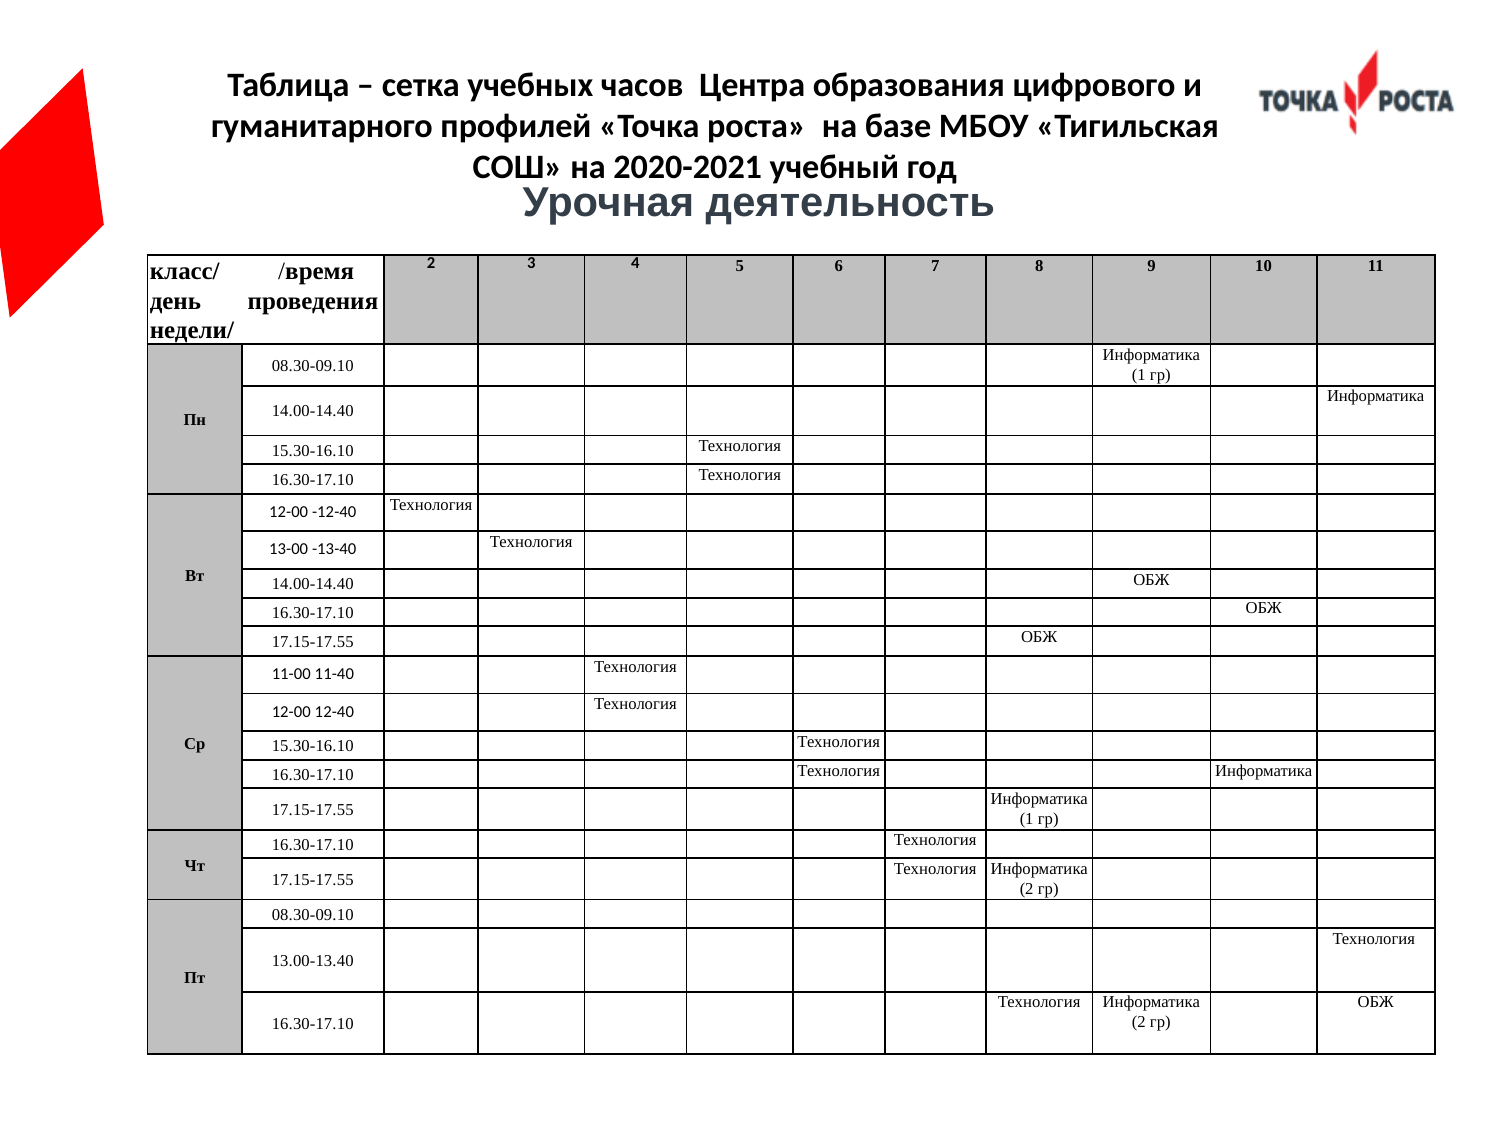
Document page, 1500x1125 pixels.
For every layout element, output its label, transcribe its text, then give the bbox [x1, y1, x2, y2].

table_cell [687, 627, 792, 655]
table_cell [987, 761, 1092, 787]
table_cell 08.30-09.10 [243, 900, 383, 927]
table_cell [585, 789, 686, 829]
table_cell [987, 465, 1092, 493]
table_cell Технология [987, 993, 1092, 1053]
table_cell 16.30-17.10 [243, 599, 383, 625]
table_cell [794, 627, 884, 655]
table_cell [585, 627, 686, 655]
table_cell [585, 599, 686, 625]
table_cell [687, 694, 792, 730]
table_cell [1318, 345, 1434, 385]
table_cell [1318, 732, 1434, 759]
table_cell [1318, 831, 1434, 857]
table_cell [1093, 657, 1210, 693]
table_header 10 [1211, 256, 1316, 343]
table_cell 08.30-09.10 [243, 345, 383, 385]
table_cell 11-00 11-40 [243, 657, 383, 693]
table_cell [1093, 465, 1210, 493]
table_cell [794, 495, 884, 530]
table_cell [687, 993, 792, 1053]
table_cell 16.30-17.10 [243, 831, 383, 857]
table_cell [987, 345, 1092, 385]
table_cell [1318, 657, 1434, 693]
table_cell [479, 900, 584, 927]
table_cell ОБЖ [1093, 570, 1210, 597]
table_cell Технология [385, 495, 477, 530]
table_cell 17.15-17.55 [243, 627, 383, 655]
table_cell [385, 761, 477, 787]
table_cell [687, 831, 792, 857]
table_cell [1318, 761, 1434, 787]
table_cell [479, 570, 584, 597]
table_cell [987, 831, 1092, 857]
title Таблица – сетка учебных часов Центра образования цифрового и гуманитарного профилей «Точка роста» на базе МБОУ «Тигильская СОШ» на 2020-2021 учебный год [170, 54, 1259, 172]
table_cell [385, 532, 477, 568]
table_cell [479, 657, 584, 693]
table_cell [987, 900, 1092, 927]
table_cell [687, 570, 792, 597]
table_cell 13.00-13.40 [243, 929, 383, 991]
table_cell [1093, 859, 1210, 899]
table_cell [1093, 495, 1210, 530]
table_header 5 [687, 256, 792, 343]
table_cell [1318, 570, 1434, 597]
table_cell [886, 657, 985, 693]
table_cell [794, 831, 884, 857]
table_cell [1318, 900, 1434, 927]
table_cell [479, 627, 584, 655]
table_cell [1318, 599, 1434, 625]
table_cell [794, 345, 884, 385]
table_cell Информатика [1318, 387, 1434, 435]
table_cell [987, 436, 1092, 463]
table_cell [1318, 789, 1434, 829]
table_header /время проведения [242, 256, 383, 343]
table_cell [687, 859, 792, 899]
table_cell [1211, 694, 1316, 730]
table_cell [1093, 761, 1210, 787]
table_cell [987, 495, 1092, 530]
table_cell [585, 345, 686, 385]
table_cell [794, 387, 884, 435]
table_cell [687, 732, 792, 759]
table_cell [585, 993, 686, 1053]
table_cell [1211, 532, 1316, 568]
table_cell [385, 627, 477, 655]
table_cell Чт [148, 831, 241, 899]
table_cell Пт [148, 900, 241, 1053]
table_cell [687, 345, 792, 385]
table_cell [1093, 532, 1210, 568]
table_cell ОБЖ [987, 627, 1092, 655]
table_cell [1093, 627, 1210, 655]
table_cell [1093, 436, 1210, 463]
table_cell [1211, 436, 1316, 463]
table_cell [1211, 732, 1316, 759]
table_header 7 [886, 256, 985, 343]
table_cell [886, 929, 985, 991]
table_cell [585, 495, 686, 530]
table_header 3 [479, 256, 584, 343]
table_cell [1093, 694, 1210, 730]
table_cell [479, 465, 584, 493]
table_cell [1093, 789, 1210, 829]
table_cell 16.30-17.10 [243, 465, 383, 493]
table_cell 13-00 -13-40 [243, 532, 383, 568]
table_cell [1318, 859, 1434, 899]
table_cell [1318, 465, 1434, 493]
table_cell [886, 900, 985, 927]
table_cell [479, 859, 584, 899]
table_cell [987, 732, 1092, 759]
table_cell [886, 345, 985, 385]
table_header 9 [1093, 256, 1210, 343]
table_cell 17.15-17.55 [243, 859, 383, 899]
table_cell [687, 761, 792, 787]
table_cell [794, 465, 884, 493]
table_cell [385, 465, 477, 493]
table_cell [987, 657, 1092, 693]
table_cell [687, 789, 792, 829]
table_cell [479, 732, 584, 759]
table_cell Информатика (2 гр) [1093, 993, 1210, 1053]
table_cell [794, 694, 884, 730]
table_cell 17.15-17.55 [243, 789, 383, 829]
table_cell [385, 387, 477, 435]
table_cell [385, 900, 477, 927]
table_cell [687, 929, 792, 991]
table_cell [794, 993, 884, 1053]
table_cell [385, 859, 477, 899]
table_cell [585, 532, 686, 568]
table_cell [1093, 599, 1210, 625]
table_cell ОБЖ [1211, 599, 1316, 625]
table_cell 12-00 12-40 [243, 694, 383, 730]
table_cell [1211, 929, 1316, 991]
table_cell [794, 900, 884, 927]
table_cell [1211, 831, 1316, 857]
table_cell Информатика (2 гр) [987, 859, 1092, 899]
table_cell [1211, 900, 1316, 927]
table_cell [1093, 387, 1210, 435]
table_header 4 [585, 256, 686, 343]
table_cell [385, 570, 477, 597]
table_cell Информатика (1 гр) [1093, 345, 1210, 385]
table_cell [585, 436, 686, 463]
table_cell [479, 789, 584, 829]
table_cell [794, 929, 884, 991]
table_cell Технология [794, 761, 884, 787]
table_cell [479, 761, 584, 787]
table_cell [794, 599, 884, 625]
table_cell [886, 465, 985, 493]
table_cell [479, 993, 584, 1053]
table_cell [886, 789, 985, 829]
table_header класс/ день недели/ [148, 256, 242, 343]
table_cell [479, 436, 584, 463]
table_cell [1093, 732, 1210, 759]
list Урочная деятельность [111, 172, 1407, 932]
table_cell Технология [687, 465, 792, 493]
table_cell [794, 532, 884, 568]
table_cell [585, 929, 686, 991]
table_cell [1093, 900, 1210, 927]
table_cell [1211, 627, 1316, 655]
table_cell [687, 657, 792, 693]
table_cell [585, 859, 686, 899]
table_cell [1211, 495, 1316, 530]
table_cell Информатика (1 гр) [987, 789, 1092, 829]
table_cell Технология [1318, 929, 1434, 991]
table_cell Технология [479, 532, 584, 568]
table_cell [479, 599, 584, 625]
table_cell [1211, 465, 1316, 493]
table_cell [794, 657, 884, 693]
table_header 6 [794, 256, 884, 343]
table_cell [385, 599, 477, 625]
table_cell 16.30-17.10 [243, 993, 383, 1053]
table_header 11 [1318, 256, 1434, 343]
table_cell [687, 900, 792, 927]
table_cell [1211, 789, 1316, 829]
table_cell [886, 627, 985, 655]
table_cell [886, 993, 985, 1053]
table_cell 15.30-16.10 [243, 732, 383, 759]
table_cell [585, 387, 686, 435]
table_cell [1318, 436, 1434, 463]
table_cell [1211, 387, 1316, 435]
table_cell [886, 761, 985, 787]
table_cell [479, 387, 584, 435]
table_cell [585, 900, 686, 927]
table_cell 14.00-14.40 [243, 570, 383, 597]
table_cell [987, 387, 1092, 435]
table_cell [687, 532, 792, 568]
table_cell Ср [148, 657, 241, 829]
table_cell Технология [886, 831, 985, 857]
table_cell [886, 694, 985, 730]
table_cell [585, 570, 686, 597]
table_cell [585, 761, 686, 787]
table_cell [1211, 570, 1316, 597]
table_cell [987, 694, 1092, 730]
table_cell Технология [585, 694, 686, 730]
table_cell [1211, 345, 1316, 385]
table_cell Технология [687, 436, 792, 463]
table_cell [1093, 831, 1210, 857]
table_cell [886, 599, 985, 625]
table_cell [1211, 657, 1316, 693]
table_cell Пн [148, 345, 241, 493]
table_cell [385, 345, 477, 385]
table_cell Вт [148, 495, 241, 655]
table_cell [479, 929, 584, 991]
table_cell [886, 436, 985, 463]
table_cell [886, 495, 985, 530]
table_cell 15.30-16.10 [243, 436, 383, 463]
table_header 8 [987, 256, 1092, 343]
table_cell [1093, 929, 1210, 991]
table_cell 16.30-17.10 [243, 761, 383, 787]
table_cell [385, 831, 477, 857]
table_cell [585, 465, 686, 493]
table_cell [1318, 694, 1434, 730]
table_cell [886, 387, 985, 435]
table_cell [385, 732, 477, 759]
table_cell [794, 789, 884, 829]
table_cell [479, 345, 584, 385]
table_cell [794, 570, 884, 597]
table_cell [886, 570, 985, 597]
table_cell [1211, 993, 1316, 1053]
table_cell 12-00 -12-40 [243, 495, 383, 530]
table_cell Технология [794, 732, 884, 759]
table_cell [687, 599, 792, 625]
table_cell [479, 694, 584, 730]
table_cell [1318, 532, 1434, 568]
table_cell [585, 732, 686, 759]
table_cell [1211, 859, 1316, 899]
table_cell [987, 532, 1092, 568]
table_cell Технология [585, 657, 686, 693]
table_cell [385, 789, 477, 829]
table_cell [479, 831, 584, 857]
table_cell [385, 694, 477, 730]
table_cell [585, 831, 686, 857]
table_cell [987, 929, 1092, 991]
table_cell [794, 436, 884, 463]
table_cell [794, 859, 884, 899]
table_cell [987, 599, 1092, 625]
table_cell [385, 993, 477, 1053]
picture [1253, 42, 1460, 146]
table_cell [886, 532, 985, 568]
table_cell Информатика [1211, 761, 1316, 787]
table_cell 14.00-14.40 [243, 387, 383, 435]
table_cell Технология [886, 859, 985, 899]
table_cell [687, 387, 792, 435]
table_cell [987, 570, 1092, 597]
table_cell [385, 929, 477, 991]
table_cell [687, 495, 792, 530]
table_cell [1318, 495, 1434, 530]
table_cell [385, 436, 477, 463]
table_cell [886, 732, 985, 759]
table_cell [385, 657, 477, 693]
table_cell [479, 495, 584, 530]
table_header 2 [385, 256, 477, 343]
table_cell [1318, 627, 1434, 655]
table_cell ОБЖ [1318, 993, 1434, 1053]
